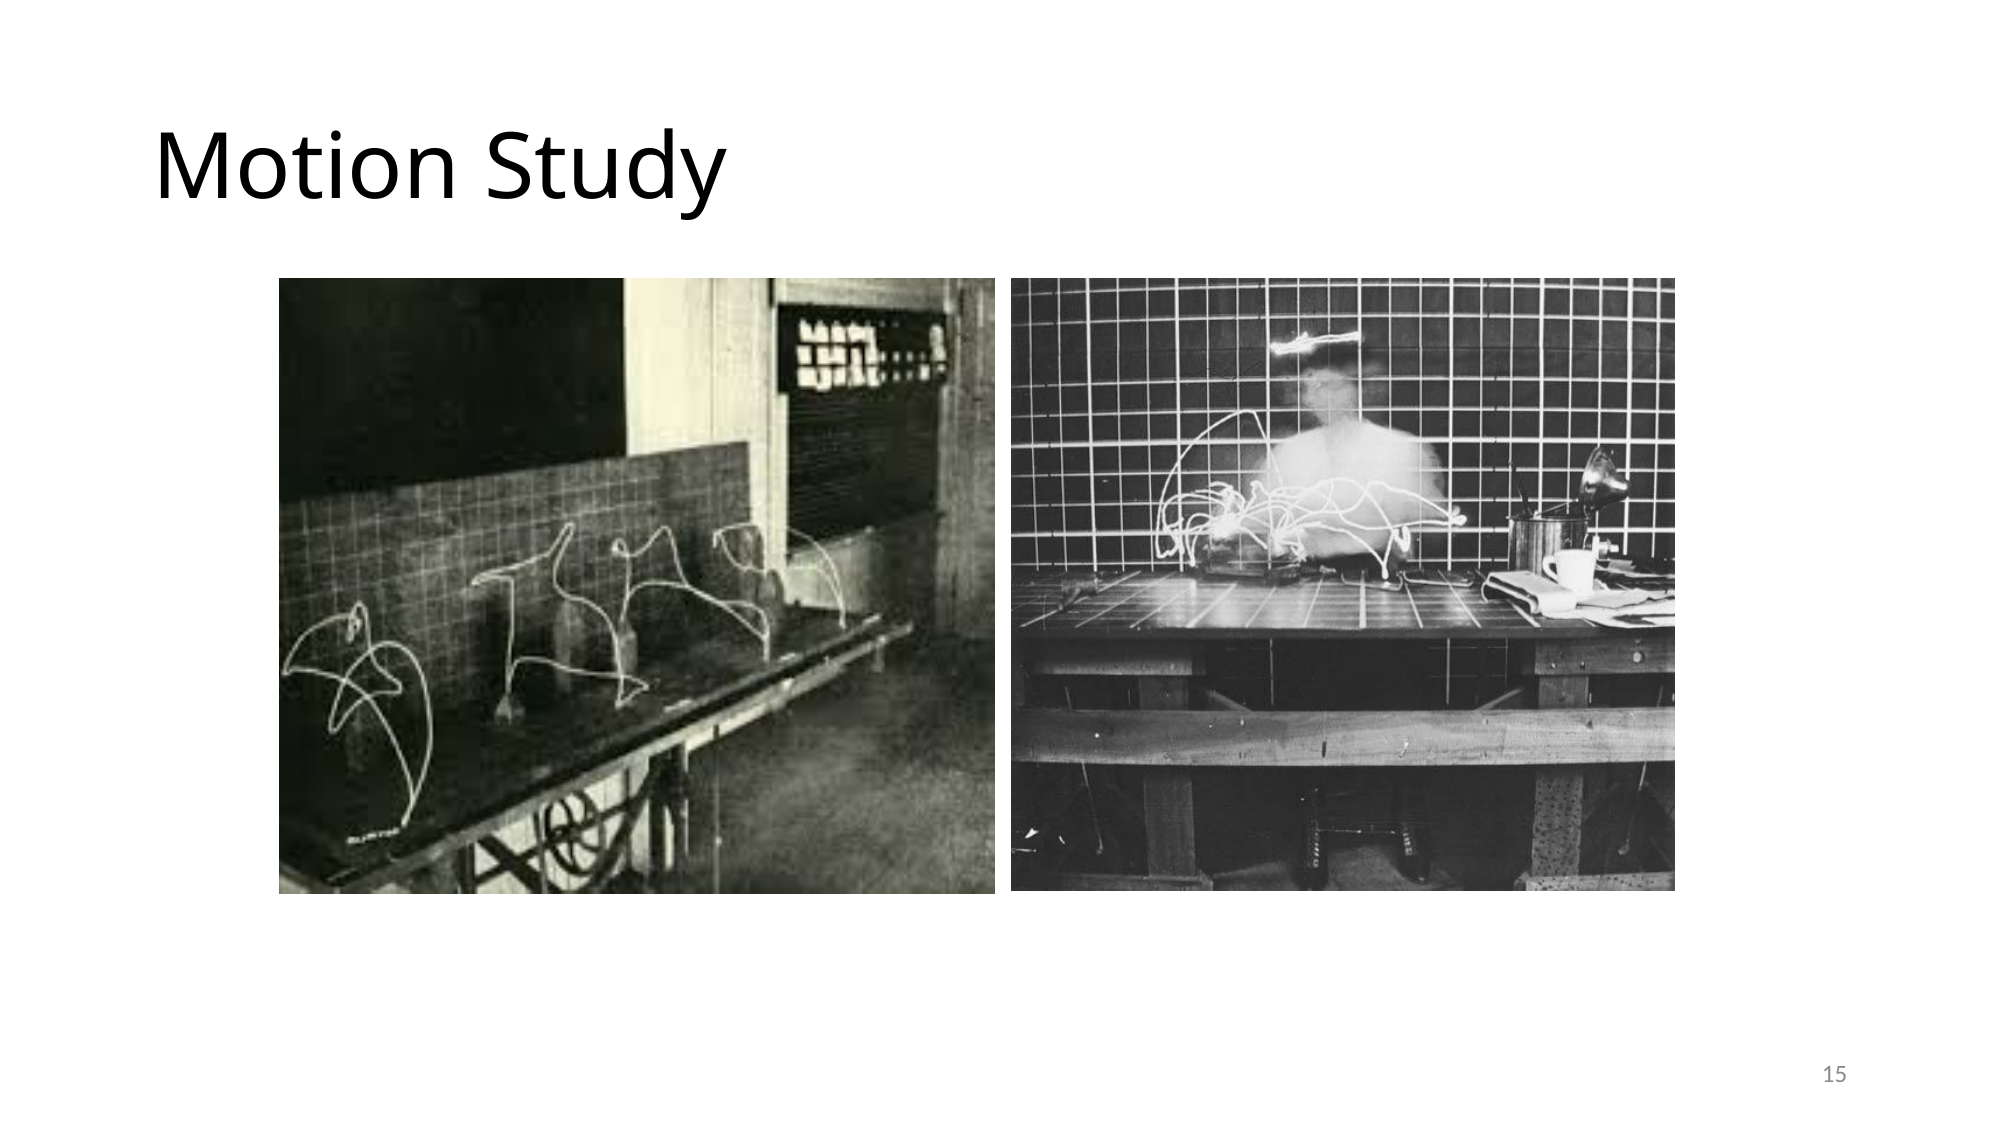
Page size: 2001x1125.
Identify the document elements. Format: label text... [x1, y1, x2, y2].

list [1011, 278, 1675, 891]
title Motion Study [137, 59, 1863, 278]
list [279, 278, 995, 894]
slide_number 15 [1412, 1042, 1863, 1103]
